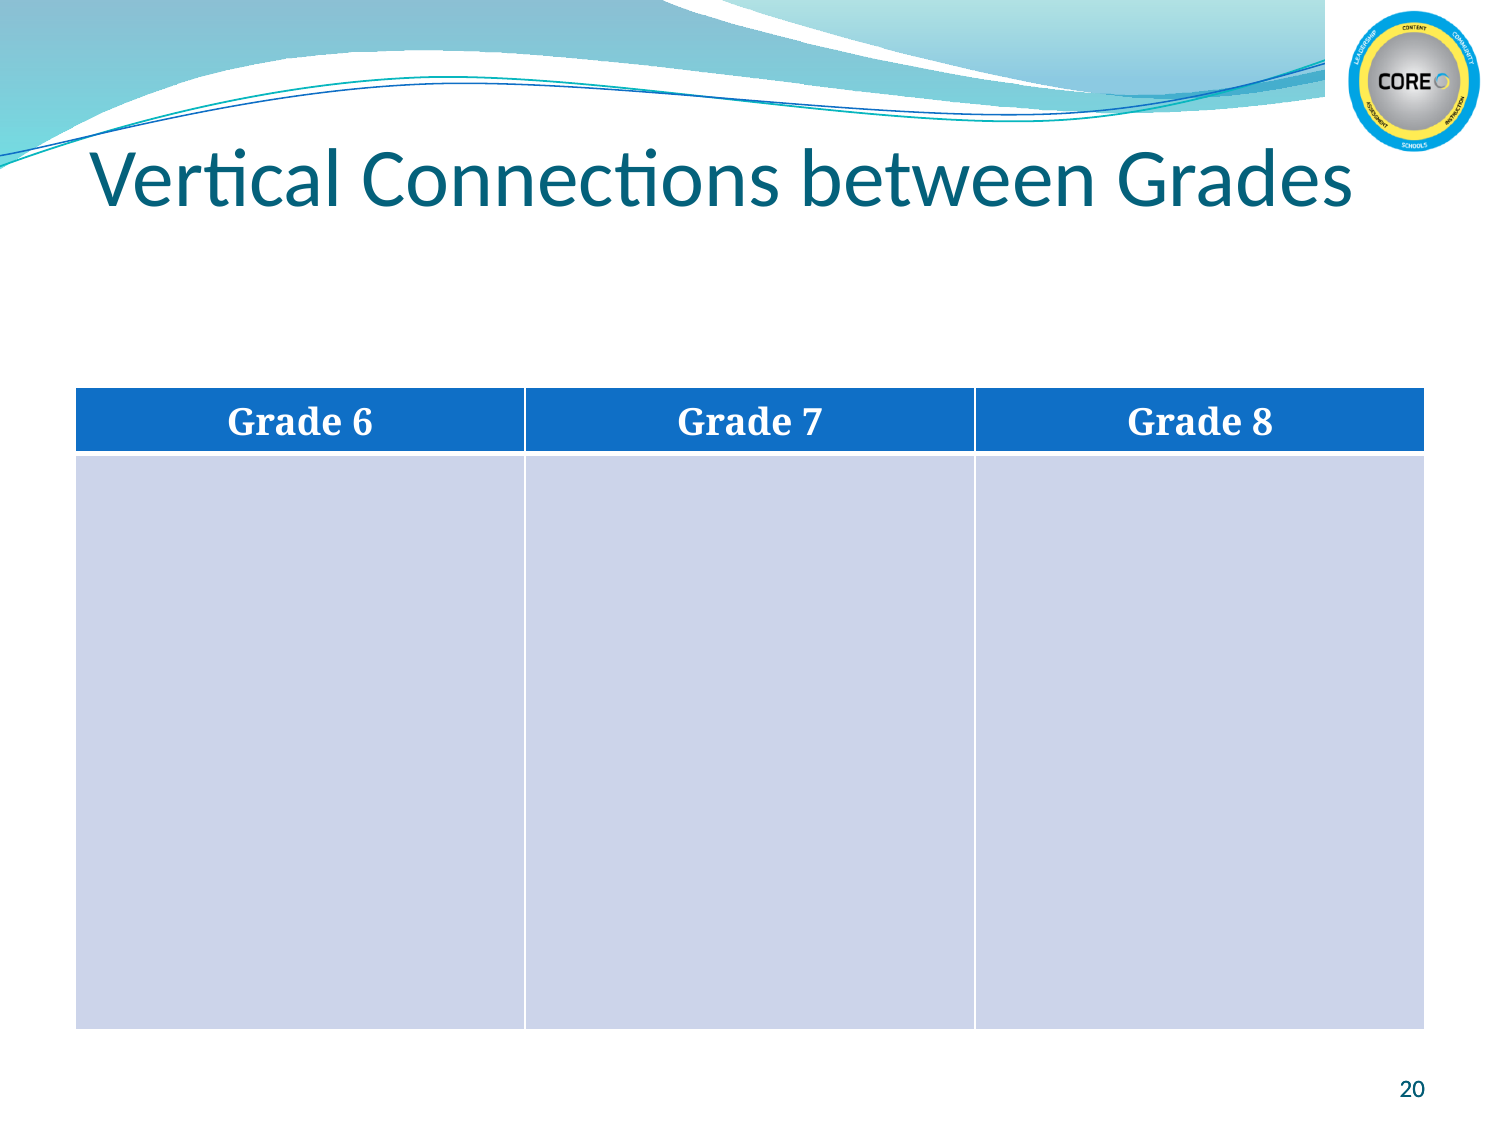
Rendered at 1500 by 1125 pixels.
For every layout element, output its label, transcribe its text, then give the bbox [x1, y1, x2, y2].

text_box 20 [1299, 1042, 1425, 1103]
list Big Idea [1317, 115, 1475, 173]
table_cell [526, 456, 974, 1029]
table_cell [976, 456, 1424, 1029]
table_header Grade 6 [76, 388, 524, 451]
table_header Grade 7 [526, 388, 974, 451]
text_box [1324, 0, 1500, 160]
table_header Grade 8 [976, 388, 1424, 451]
table_cell [76, 456, 524, 1029]
text_box Vertical Connections between Grades [75, 115, 1475, 303]
